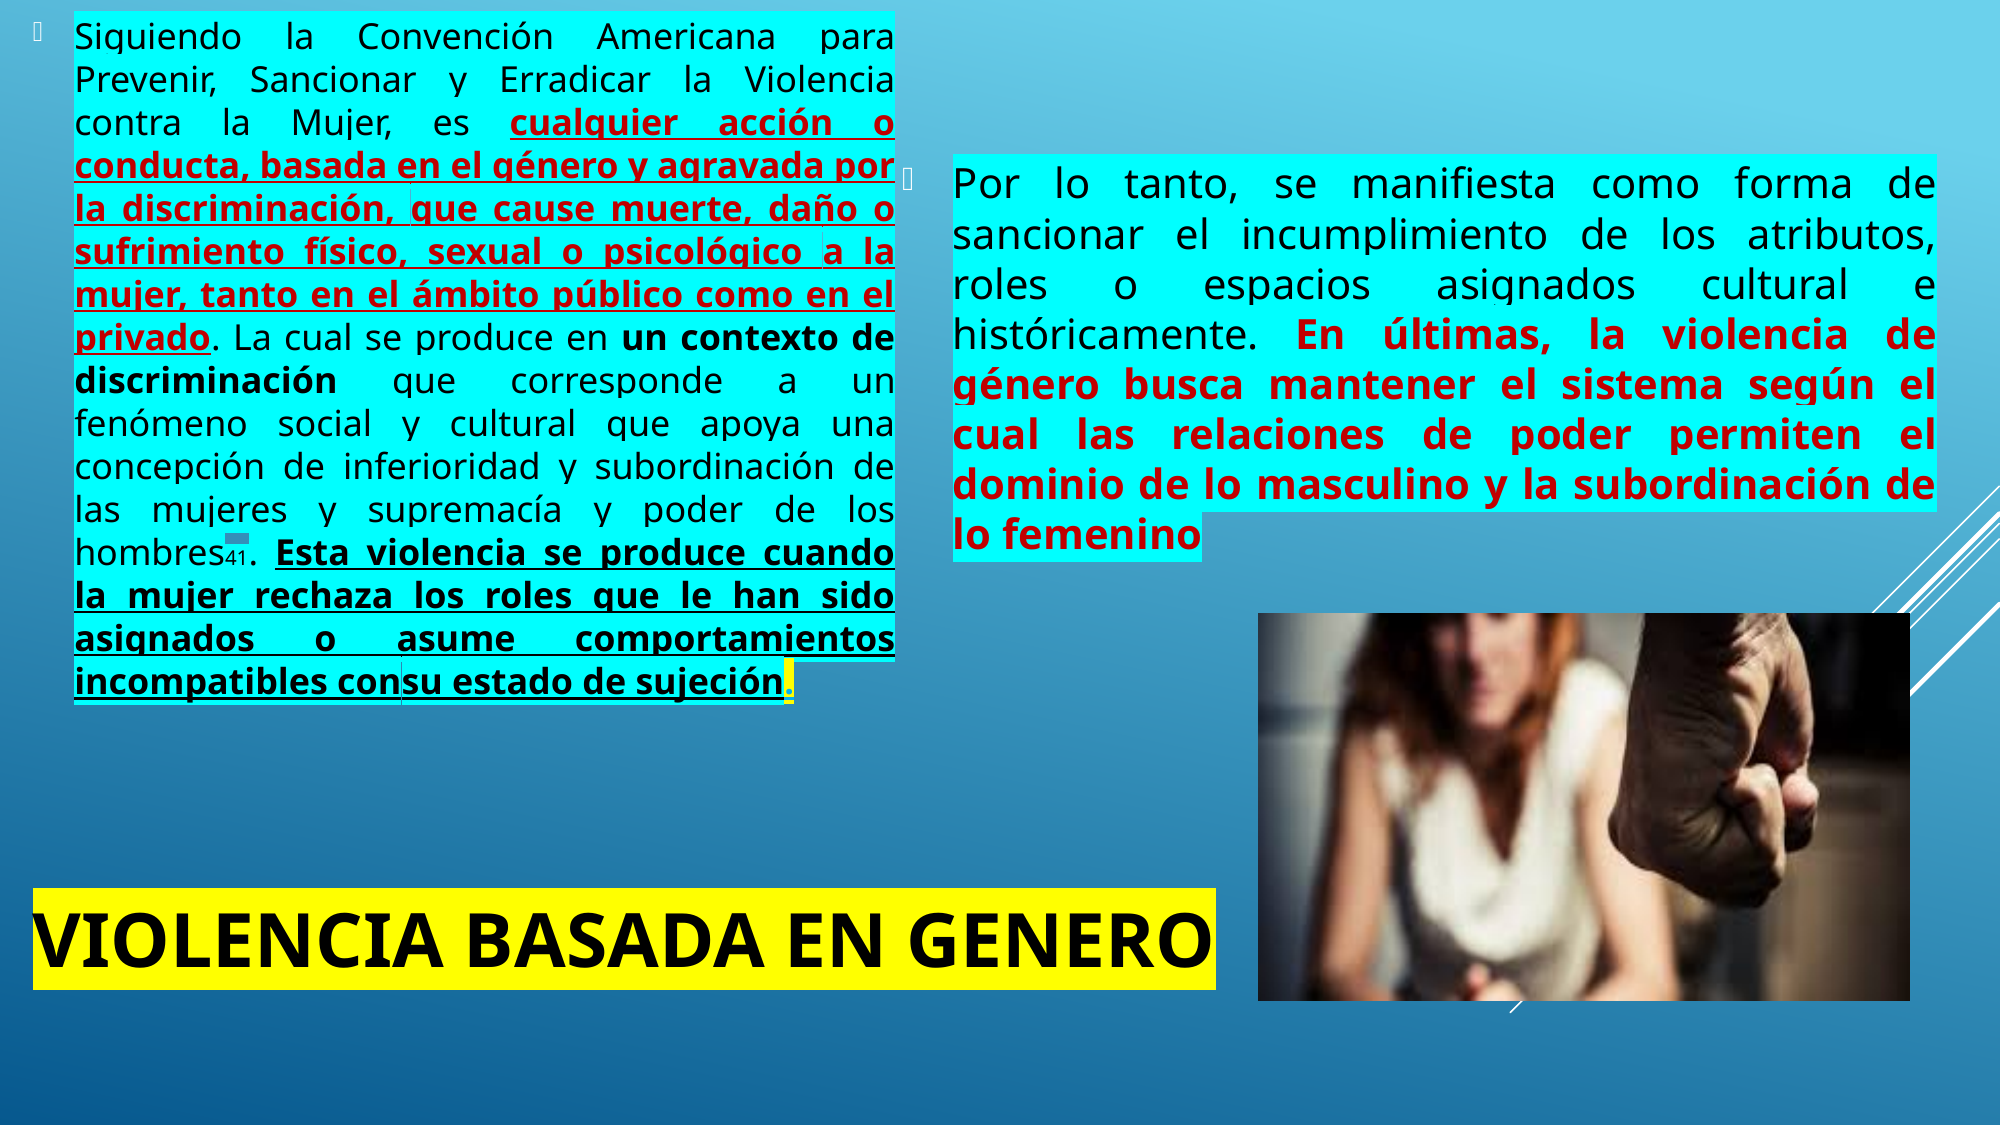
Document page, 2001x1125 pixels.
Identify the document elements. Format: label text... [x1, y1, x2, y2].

list Siguiendo la Convención Americana para Prevenir, Sancionar y Erradicar la Violencia contra la Mujer, es cualquier acción o conducta, basada en el género y agravada por la discriminación, que cause muerte, daño o sufrimiento físico, sexual o psicológico a la mujer, tanto en el ámbito público como en el privado. La cual se produce en un contexto de discriminación que corresponde a un fenómeno social y cultural que apoya una concepción de inferioridad y subordinación de las mujeres y supremacía y poder de los hombres41. Esta violencia se produce cuando la mujer rechaza los roles que le han sido asignados o asume comportamientos incompatibles consu estado de sujeción. [17, 0, 911, 734]
title VIOLENCIA BASADA EN GENERO [17, 814, 1418, 1062]
picture [1258, 613, 1911, 1002]
list Por lo tanto, se manifiesta como forma de sancionar el incumplimiento de los atributos, roles o espacios asignados cultural e históricamente. En últimas, la violencia de género busca mantener el sistema según el cual las relaciones de poder permiten el dominio de lo masculino y la subordinación de lo femenino [887, 25, 1953, 690]
